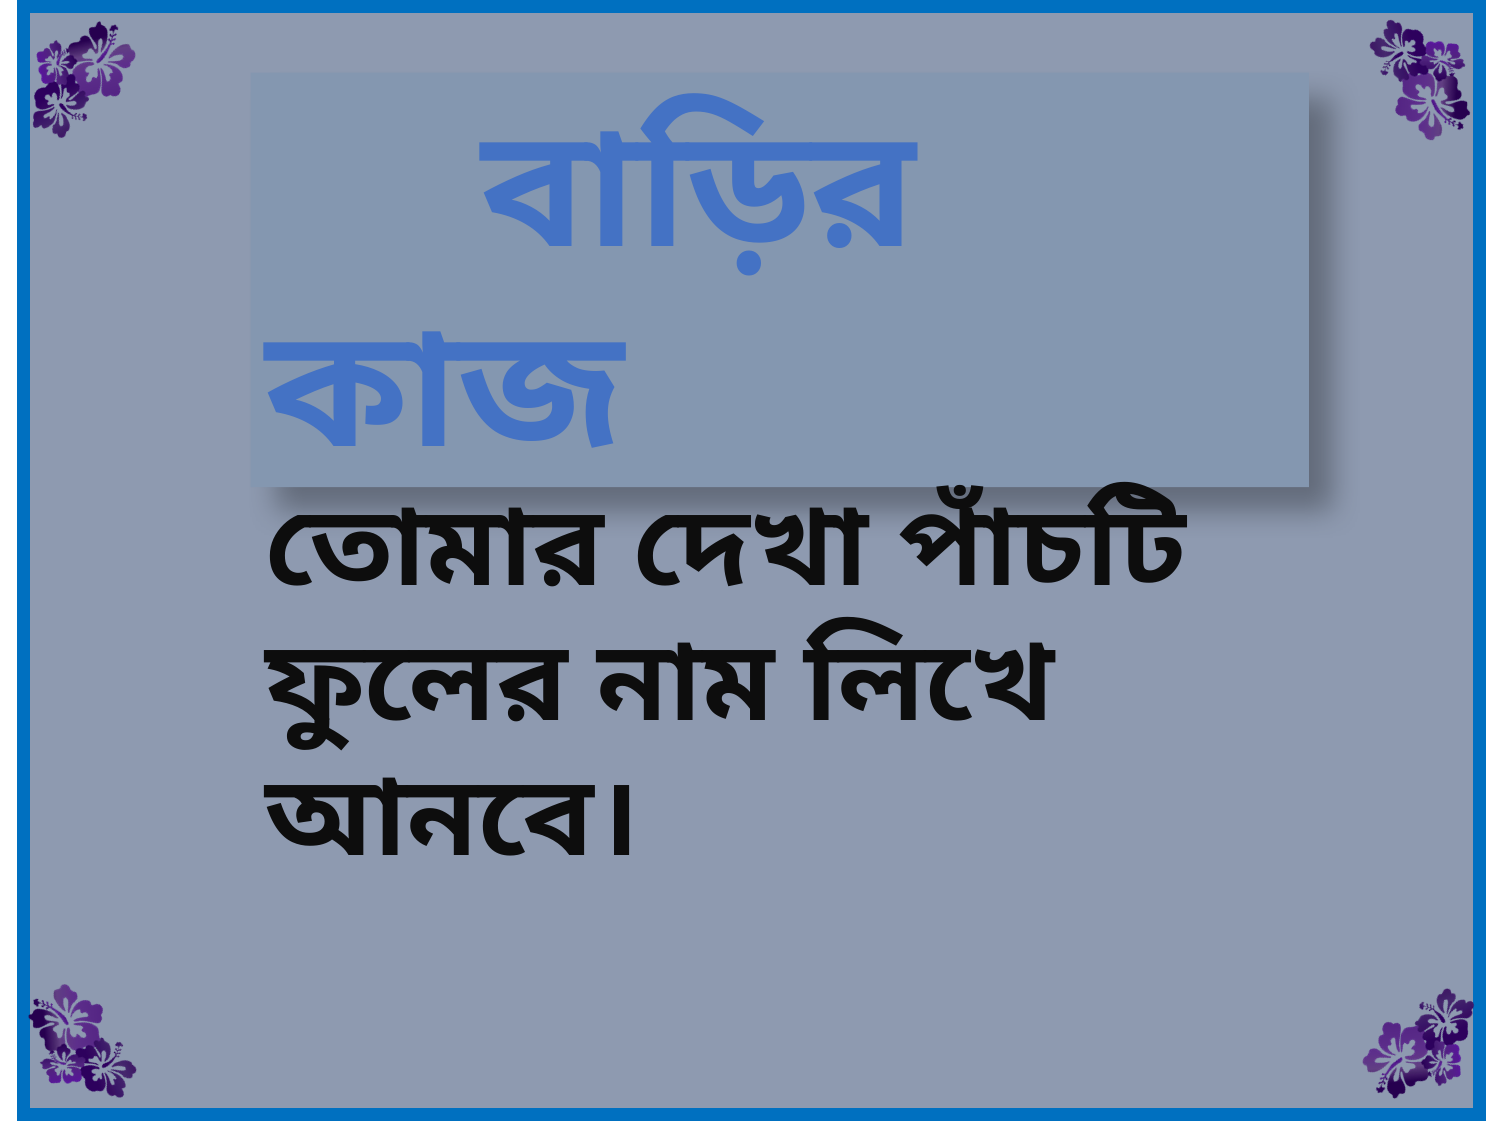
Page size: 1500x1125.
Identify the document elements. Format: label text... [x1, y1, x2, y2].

text_box বাড়ির কাজ [250, 72, 1309, 330]
text_box তোমার দেখা পাঁচটি ফুলের নাম লিখে আনবে। [250, 330, 1334, 1021]
picture [0, 0, 1500, 1125]
